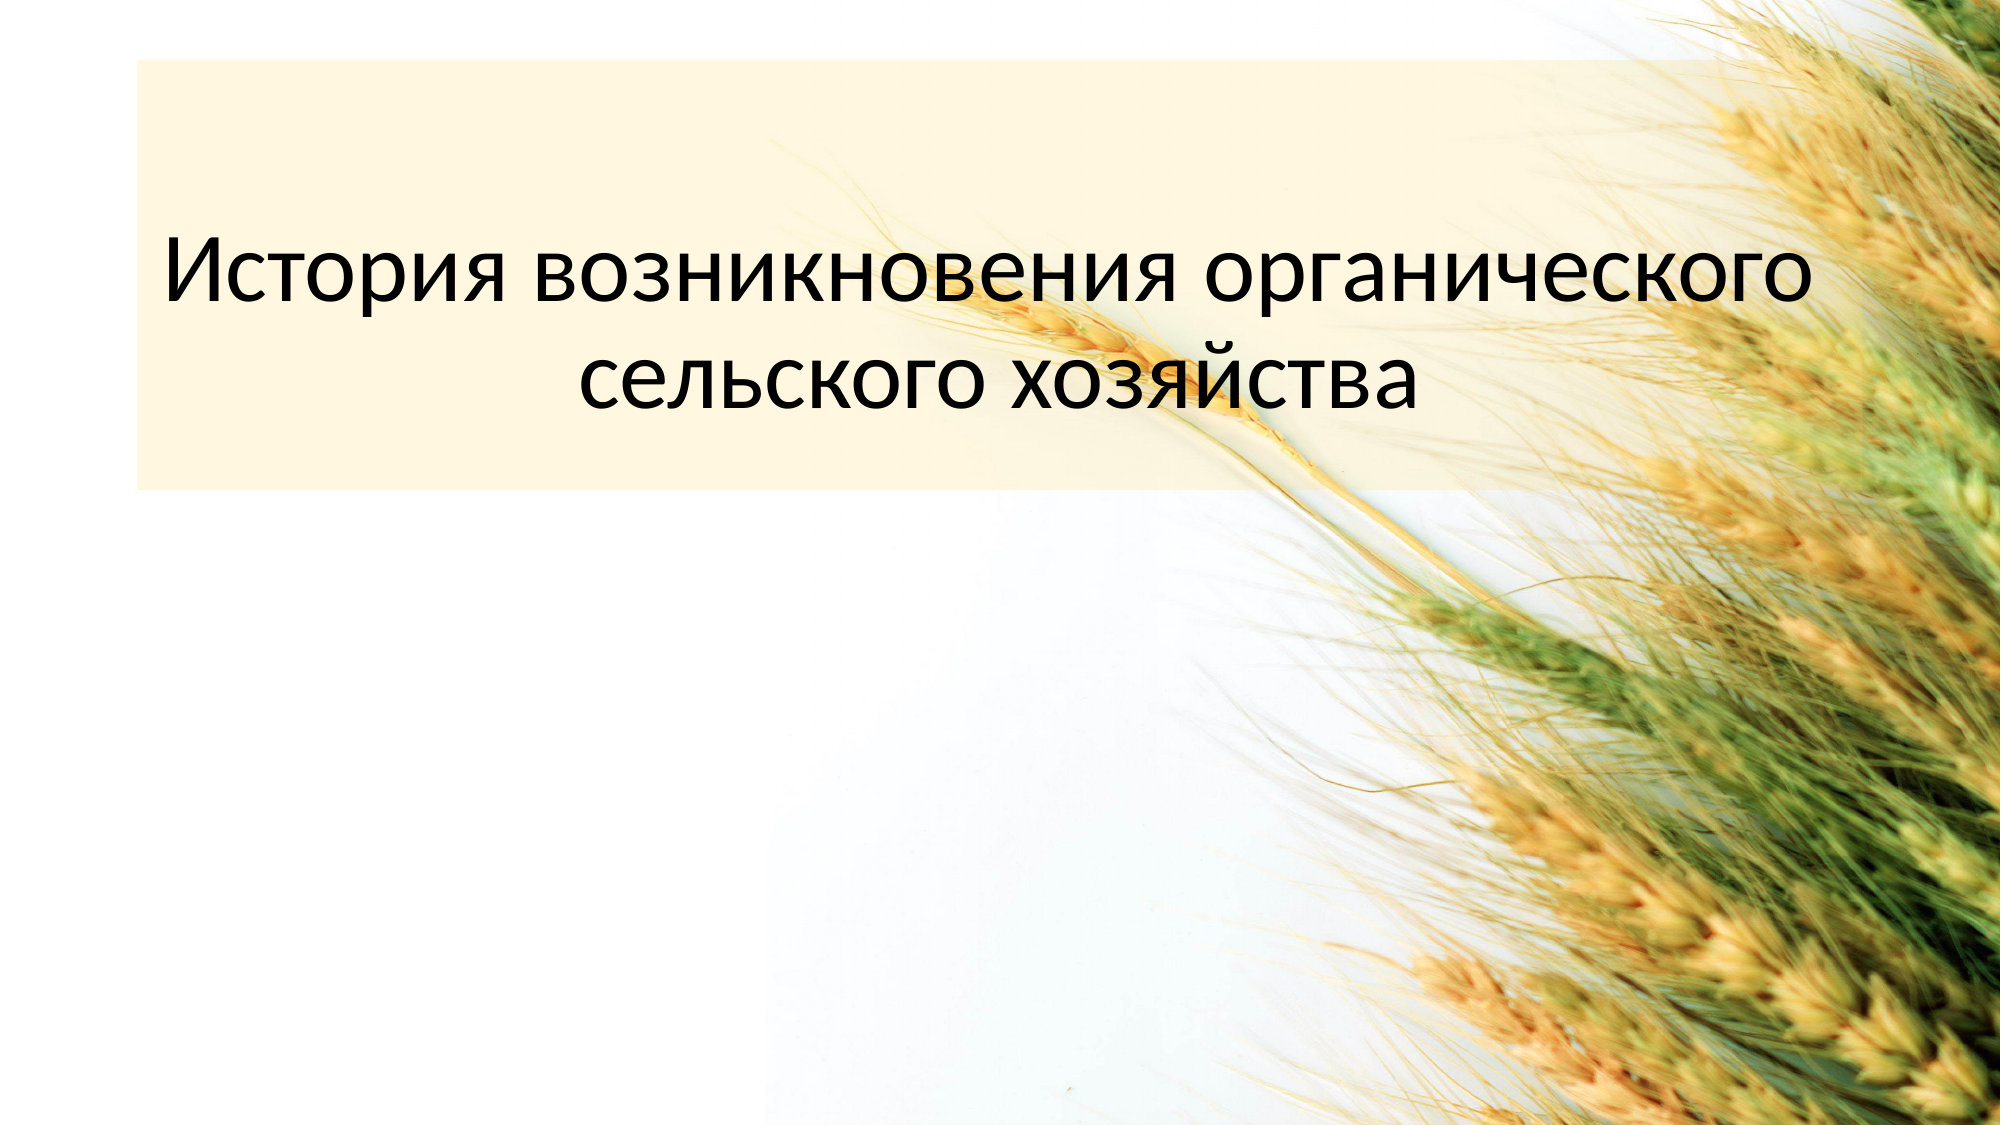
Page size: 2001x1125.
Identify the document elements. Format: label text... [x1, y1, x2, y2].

title История возникновения органического сельского хозяйства [137, 59, 765, 491]
picture [765, 0, 2000, 1125]
